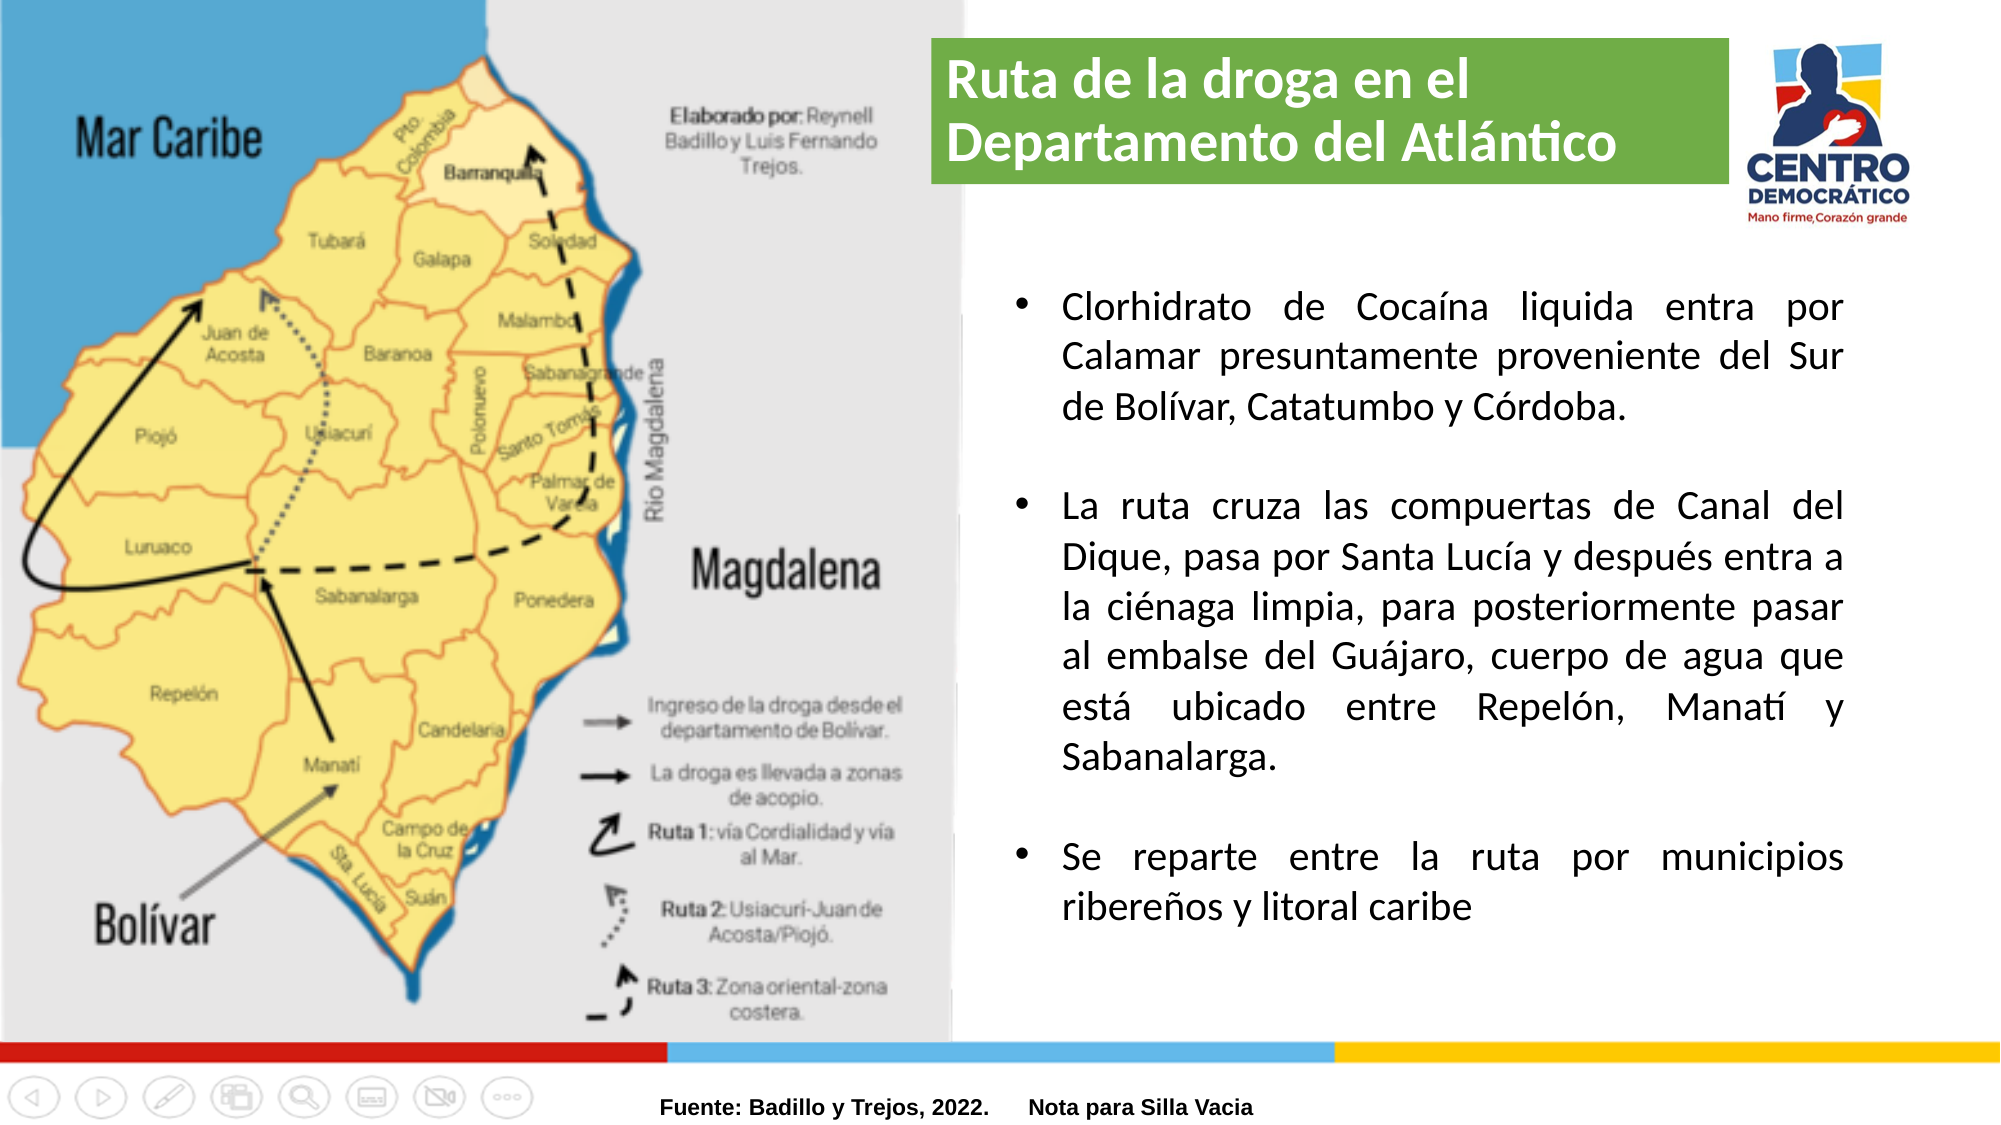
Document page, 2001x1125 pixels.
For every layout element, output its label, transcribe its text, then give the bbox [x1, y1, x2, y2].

text_box Fuente: Badillo y Trejos, 2022. Nota para Silla Vacia [445, 1073, 1468, 1125]
picture [0, 0, 2000, 1125]
text_box Clorhidrato de Cocaína liquida entra por Calamar presuntamente proveniente del Sur de Bolívar, Catatumbo y Córdoba. La ruta cruza las compuertas de Canal del Dique, pasa por Santa Lucía y después entra a la ciénaga limpia, para posteriormente pasar al embalse del Guájaro, cuerpo de agua que está ubicado entre Repelón, Manatí y Sabanalarga. Se reparte entre la ruta por municipios ribereños y litoral caribe [999, 263, 1860, 944]
title Ruta de la droga en el Departamento del Atlántico [978, 38, 1730, 185]
